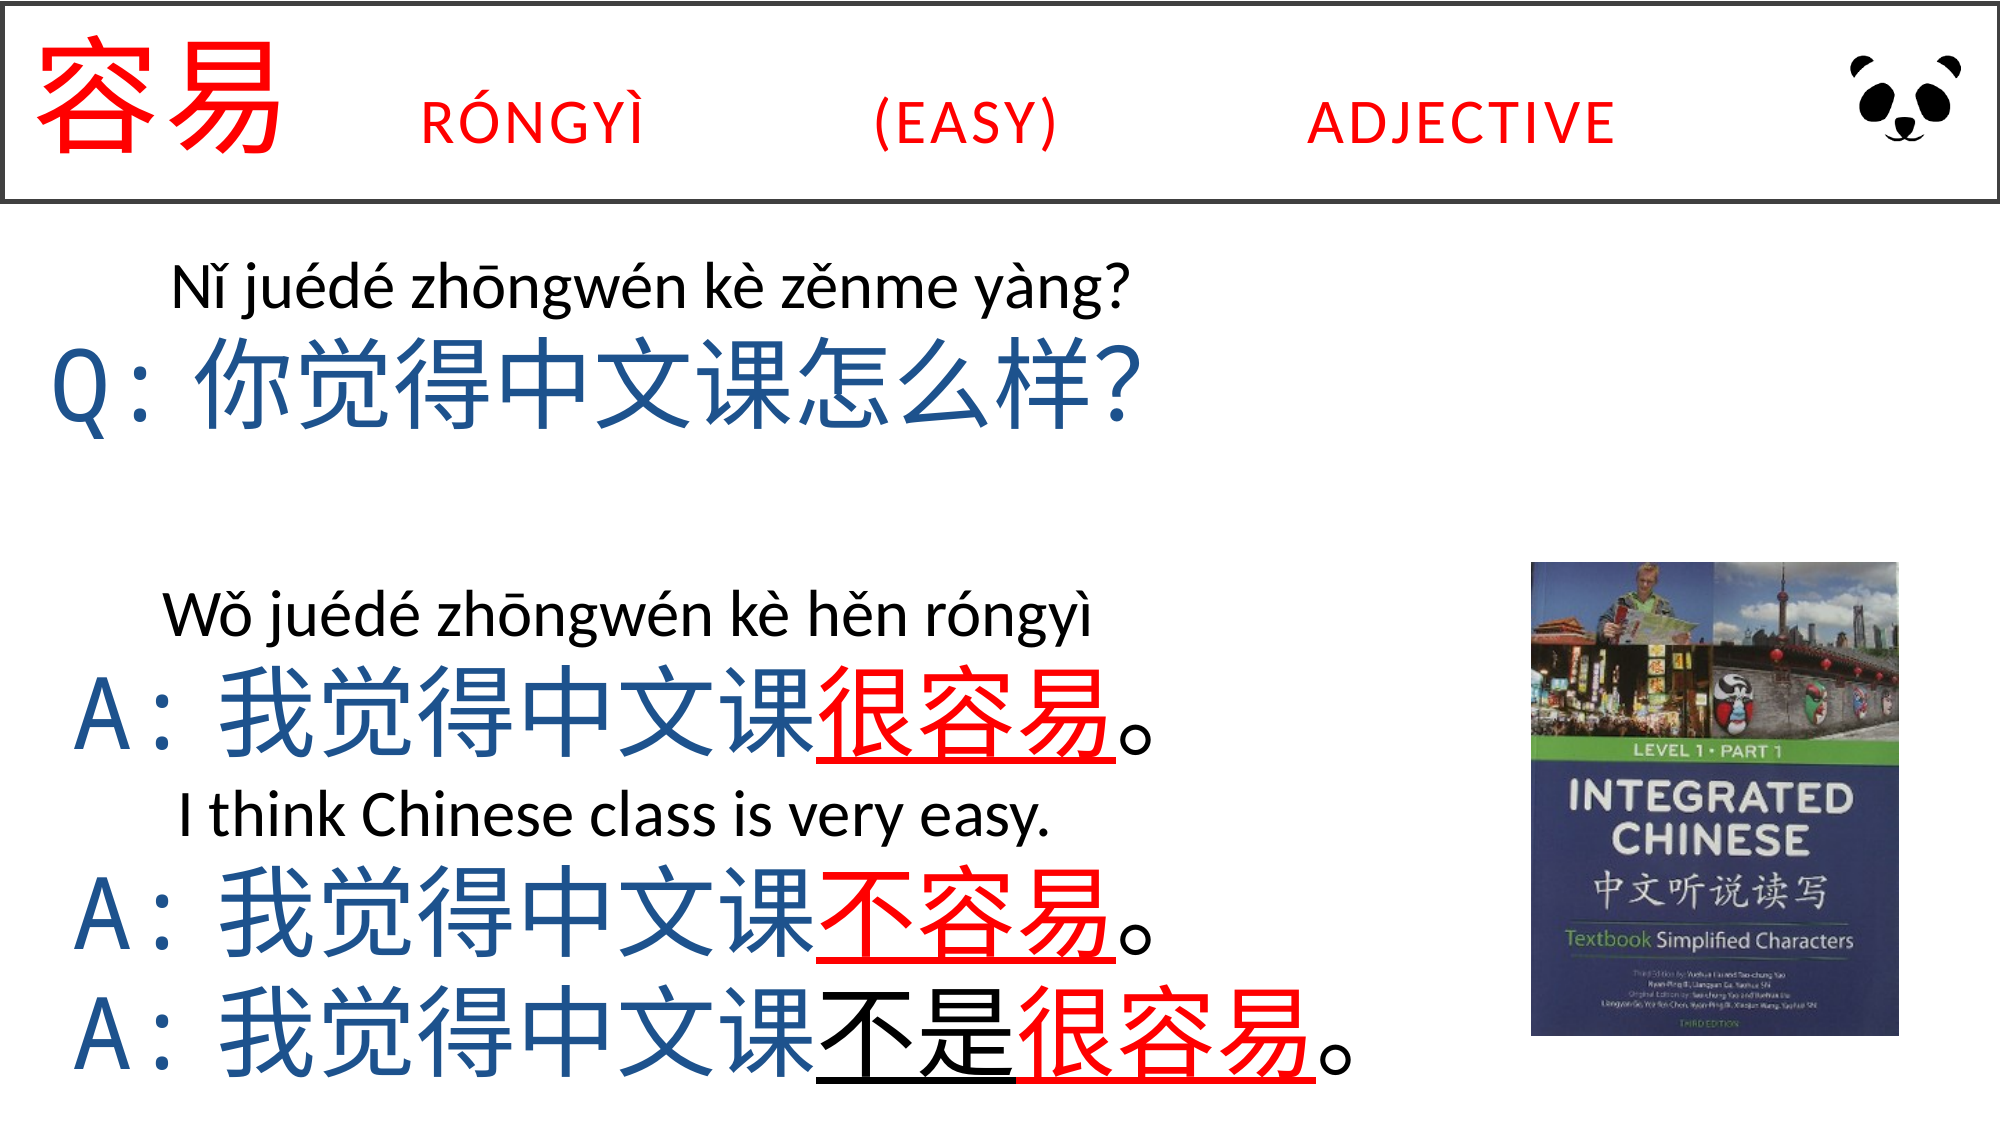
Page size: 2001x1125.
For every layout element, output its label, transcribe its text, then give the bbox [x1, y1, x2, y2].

text_box Wǒ juédé zhōngwén kè hěn róngyì A:我觉得中文课很容易。 I think Chinese class is very easy. A:我觉得中文课不容易。 A:我觉得中文课不是很容易。 [57, 562, 1590, 1097]
text_box 容易 róngyì (easy) adjective [2, 3, 2000, 202]
text_box Nǐ juédé zhōngwén kè zěnme yàng? Q:你觉得中文课怎么样？ [35, 234, 1693, 559]
picture [1531, 562, 1899, 1036]
picture [1831, 29, 1978, 176]
